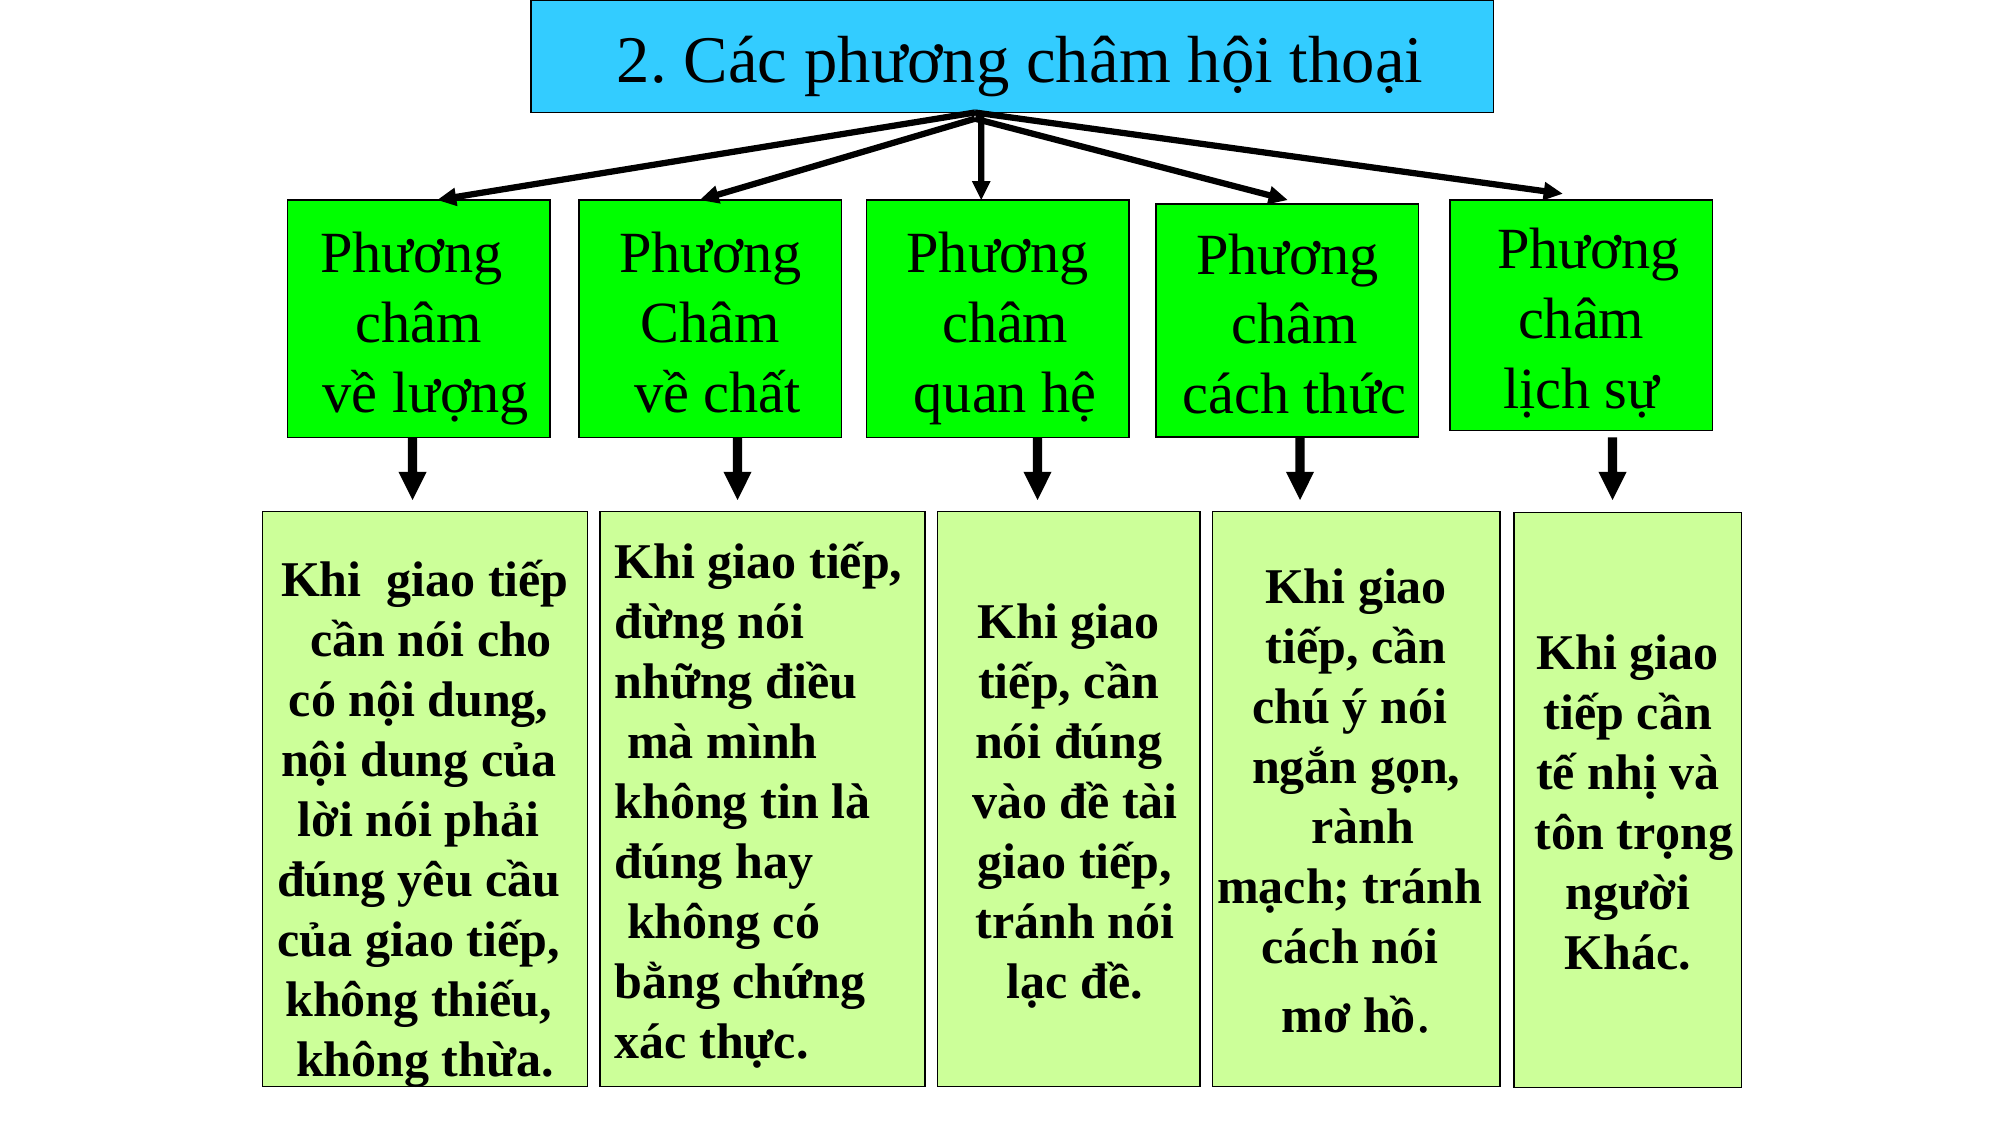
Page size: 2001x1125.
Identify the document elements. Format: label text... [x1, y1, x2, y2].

text_box [731, 437, 744, 500]
text_box 2. Các phương châm hội thoại [531, 0, 1494, 113]
text_box Phương châm quan hệ [866, 199, 1130, 438]
text_box Khi giao tiếp, đừng nói những điều mà mình không tin là đúng hay không có bằng chứng xác thực. [600, 511, 925, 1087]
text_box Phương châm về lượng [287, 199, 550, 438]
text_box Khi giao tiếp, cần nói đúng vào đề tài giao tiếp, tránh nói lạc đề. [937, 511, 1200, 1087]
text_box [1606, 437, 1619, 500]
text_box Khi giao tiếp, cần chú ý nói ngắn gọn, rành mạch; tránh cách nói mơ hồ. [1212, 511, 1500, 1087]
text_box [1293, 437, 1307, 500]
text_box Phương Châm về chất [579, 199, 842, 438]
text_box [699, 118, 975, 203]
text_box Khi giao tiếp cần nói cho có nội dung, nội dung của lời nói phải đúng yêu cầu của giao tiếp, không thiếu, không thừa. [262, 511, 588, 1087]
text_box [974, 112, 1563, 199]
text_box [1031, 437, 1044, 500]
text_box [437, 112, 974, 205]
text_box Phương châm cách thức [1156, 204, 1419, 438]
text_box Phương châm lịch sự [1449, 200, 1713, 431]
text_box [975, 121, 988, 200]
text_box Khi giao tiếp cần tế nhị và tôn trọng người Khác. [1513, 512, 1742, 1088]
text_box [406, 437, 419, 500]
text_box [974, 118, 1288, 203]
